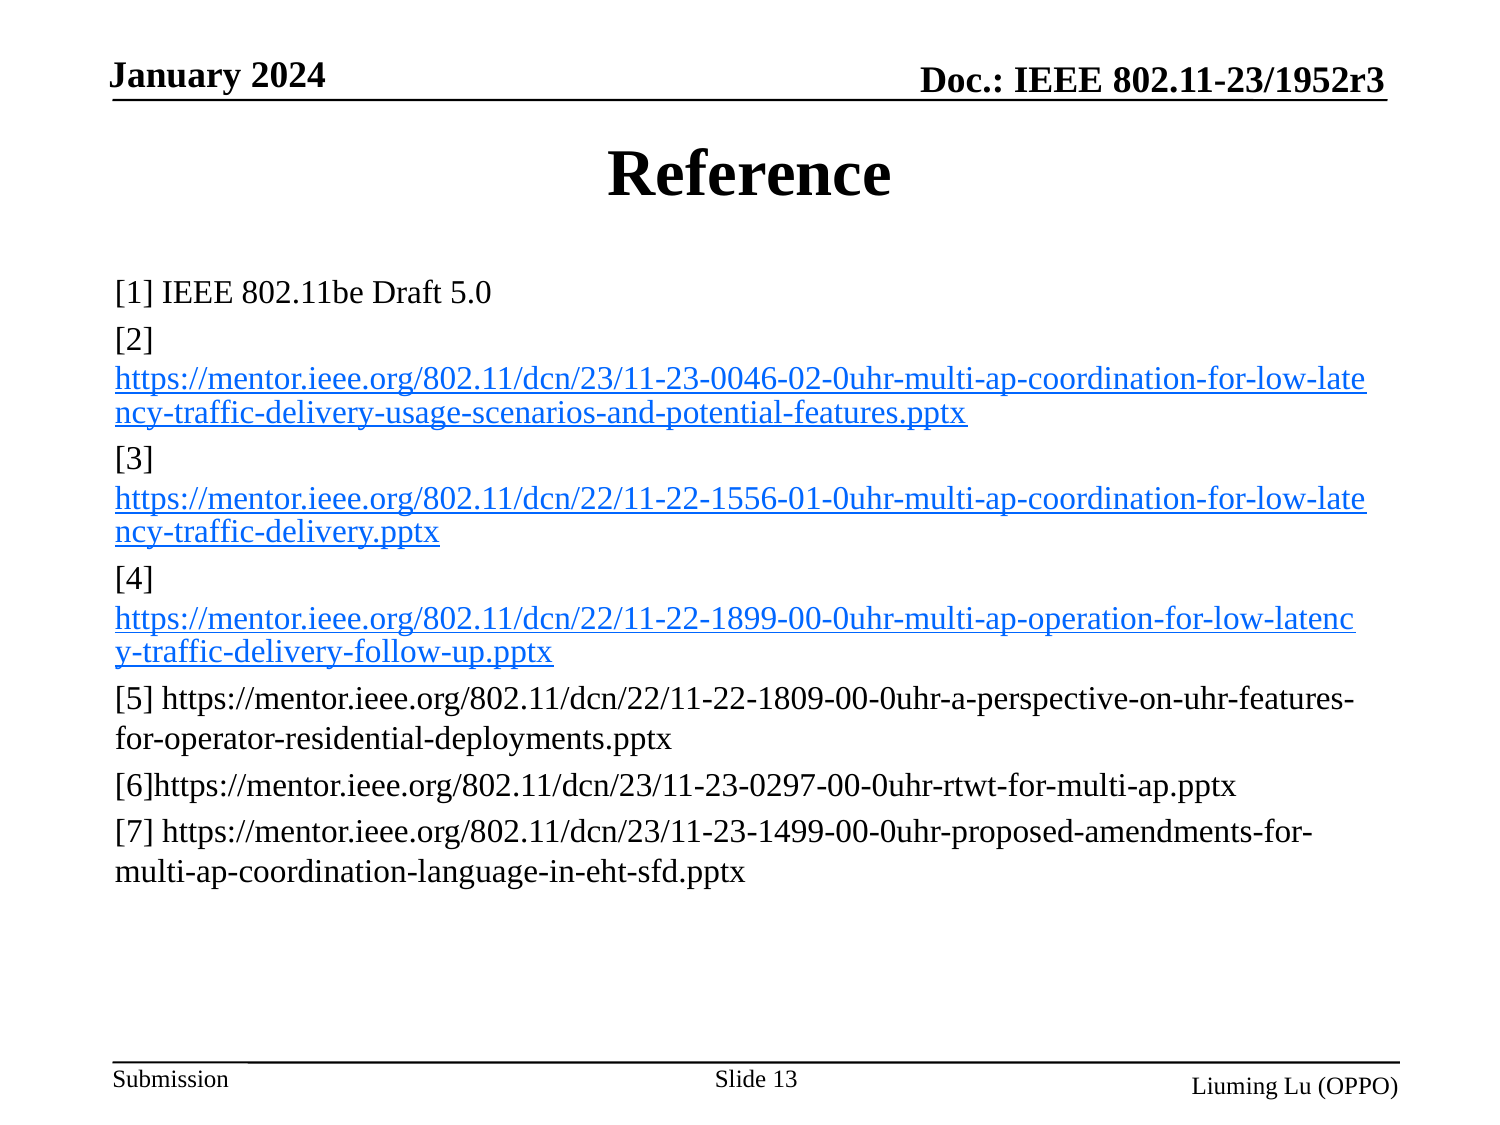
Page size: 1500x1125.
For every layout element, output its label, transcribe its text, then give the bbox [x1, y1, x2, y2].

slide_number Slide 13 [712, 1061, 800, 1093]
list [1] IEEE 802.11be Draft 5.0 [2] https://mentor.ieee.org/802.11/dcn/23/11-23-0046-02-0uhr-multi-ap-coordination-for-low-latency-traffic-delivery-usage-scenarios-and-potential-features.pptx [3] https://mentor.ieee.org/802.11/dcn/22/11-22-1556-01-0uhr-multi-ap-coordination-for-low-latency-traffic-delivery.pptx [4] https://mentor.ieee.org/802.11/dcn/22/11-22-1899-00-0uhr-multi-ap-operation-for-low-latency-traffic-delivery-follow-up.pptx [5] https://mentor.ieee.org/802.11/dcn/22/11-22-1809-00-0uhr-a-perspective-on-uhr-features-for-operator-residential-deployments.pptx [6]https://mentor.ieee.org/802.11/dcn/23/11-23-0297-00-0uhr-rtwt-for-multi-ap.pptx [7] https://mentor.ieee.org/802.11/dcn/23/11-23-1499-00-0uhr-proposed-amendments-for-multi-ap-coordination-language-in-eht-sfd.pptx [99, 262, 1388, 963]
text_box Liuming Lu (OPPO) [1176, 1062, 1414, 1107]
title Reference [112, 112, 1388, 225]
